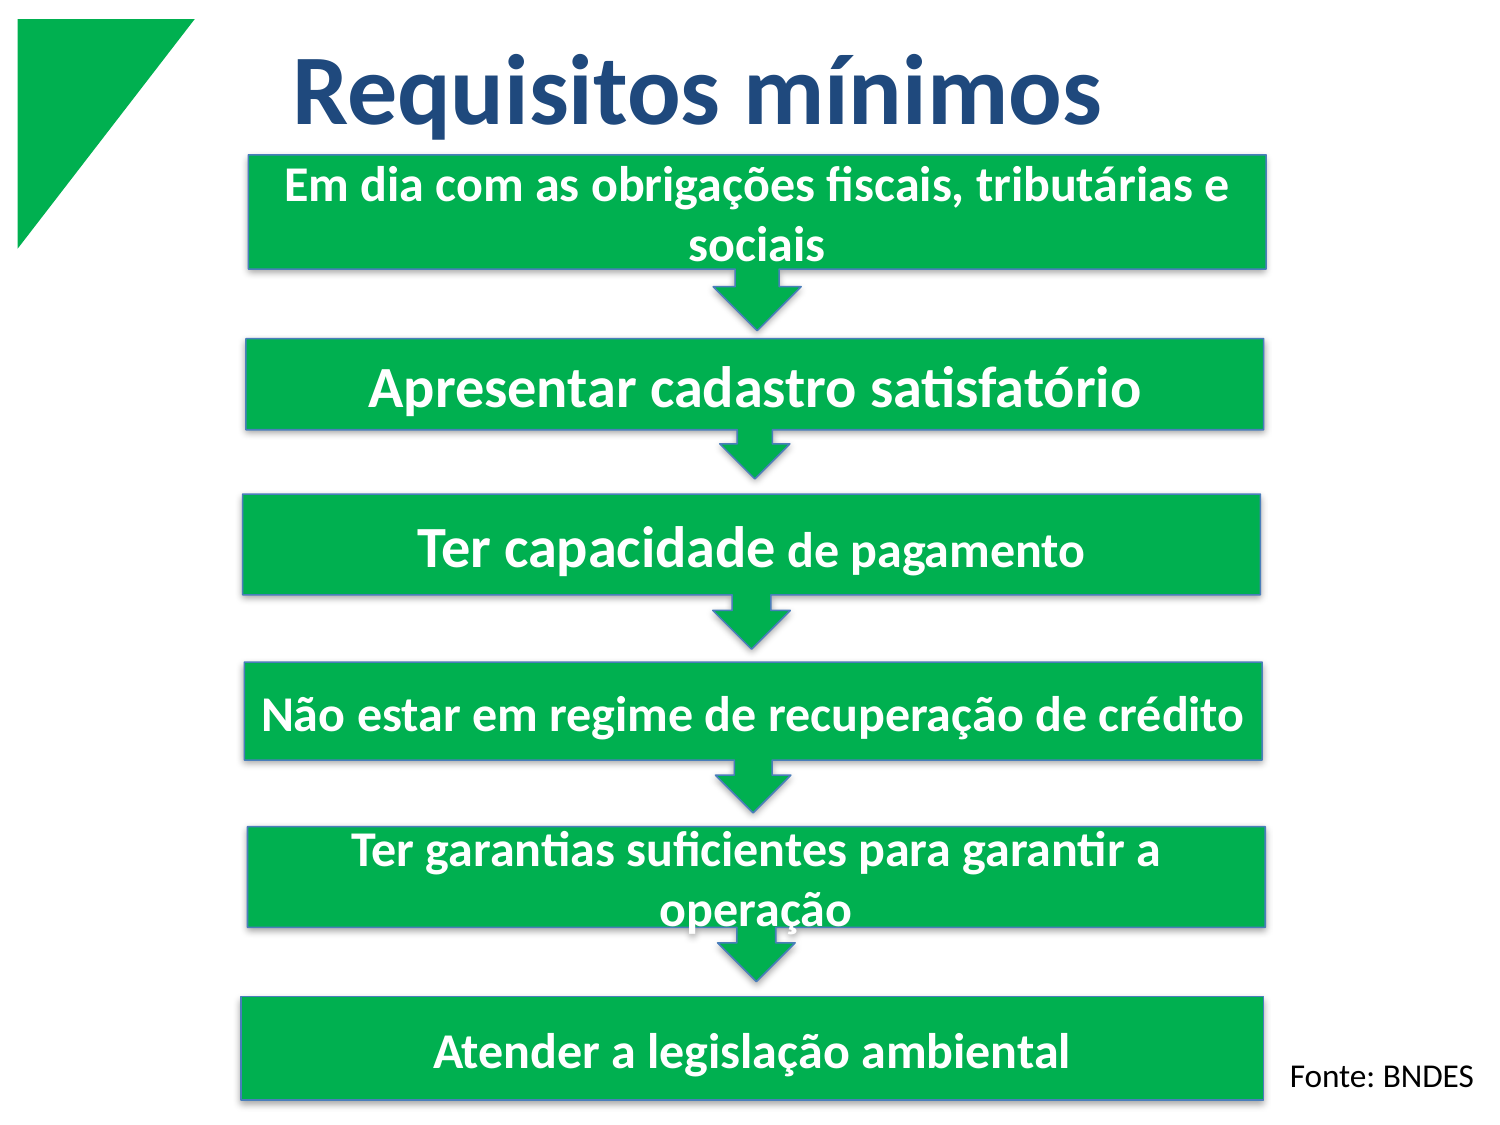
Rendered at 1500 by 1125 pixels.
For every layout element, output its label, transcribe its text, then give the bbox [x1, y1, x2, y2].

text_box Ter garantias suficientes para garantir a operação [246, 825, 1267, 983]
text_box [15, 16, 197, 251]
text_box Em dia com as obrigações fiscais, tributárias e sociais [247, 154, 1267, 332]
title Requisitos mínimos [277, 0, 1425, 187]
text_box Fonte: BNDES [1274, 1046, 1500, 1102]
text_box Atender a legislação ambiental [240, 996, 1264, 1101]
text_box Ter capacidade de pagamento [241, 493, 1262, 650]
text_box Não estar em regime de recuperação de crédito [243, 661, 1263, 814]
text_box Apresentar cadastro satisfatório [245, 337, 1265, 480]
